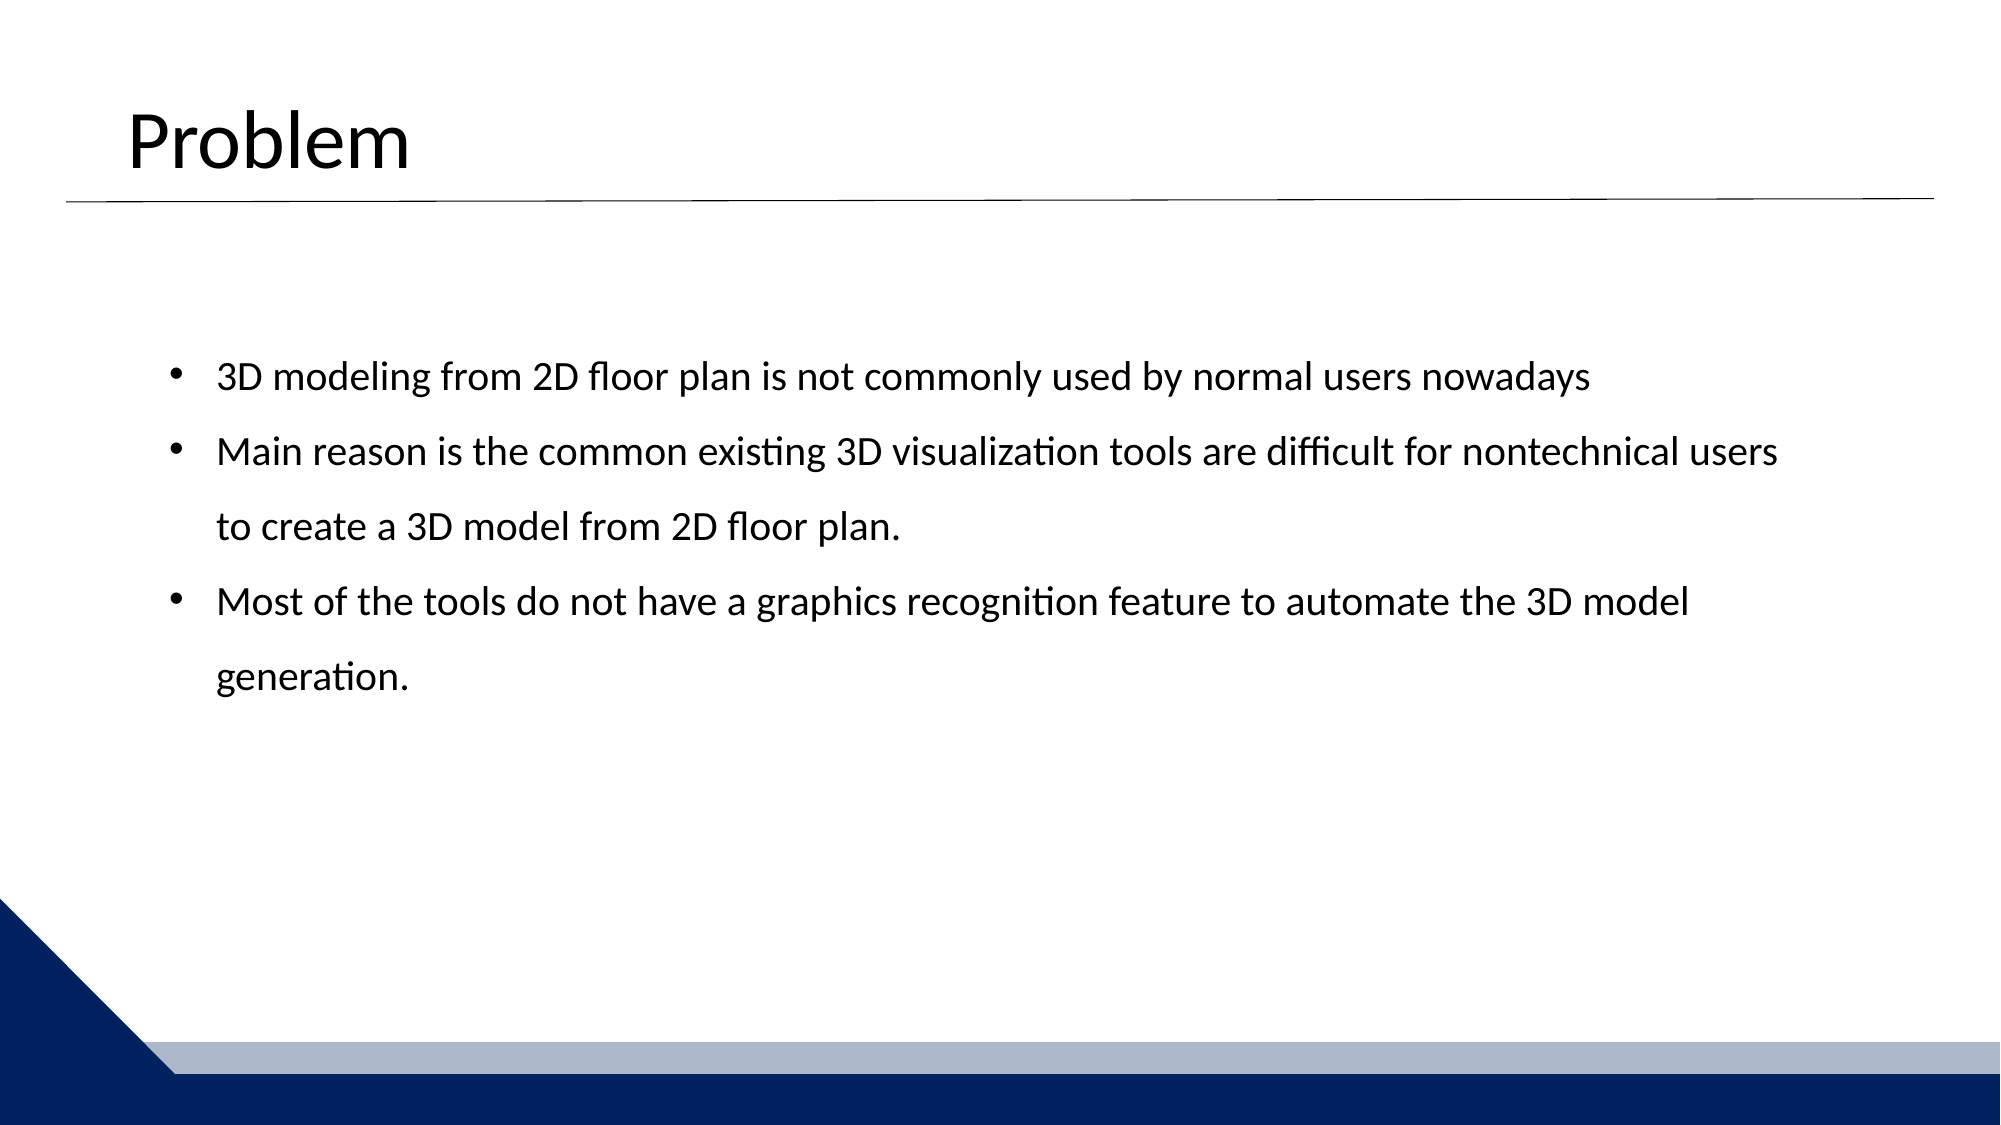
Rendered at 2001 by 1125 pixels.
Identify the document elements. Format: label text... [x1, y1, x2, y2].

text_box [176, 1074, 2000, 1125]
text_box [0, 898, 226, 1125]
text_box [66, 198, 1934, 202]
text_box Problem [112, 77, 1971, 193]
text_box [145, 1042, 2000, 1074]
text_box 3D modeling from 2D floor plan is not commonly used by normal users nowadays Main reason is the common existing 3D visualization tools are difficult for nontechnical users to create a 3D model from 2D floor plan. Most of the tools do not have a graphics recognition feature to automate the 3D model generation. [154, 316, 1817, 706]
